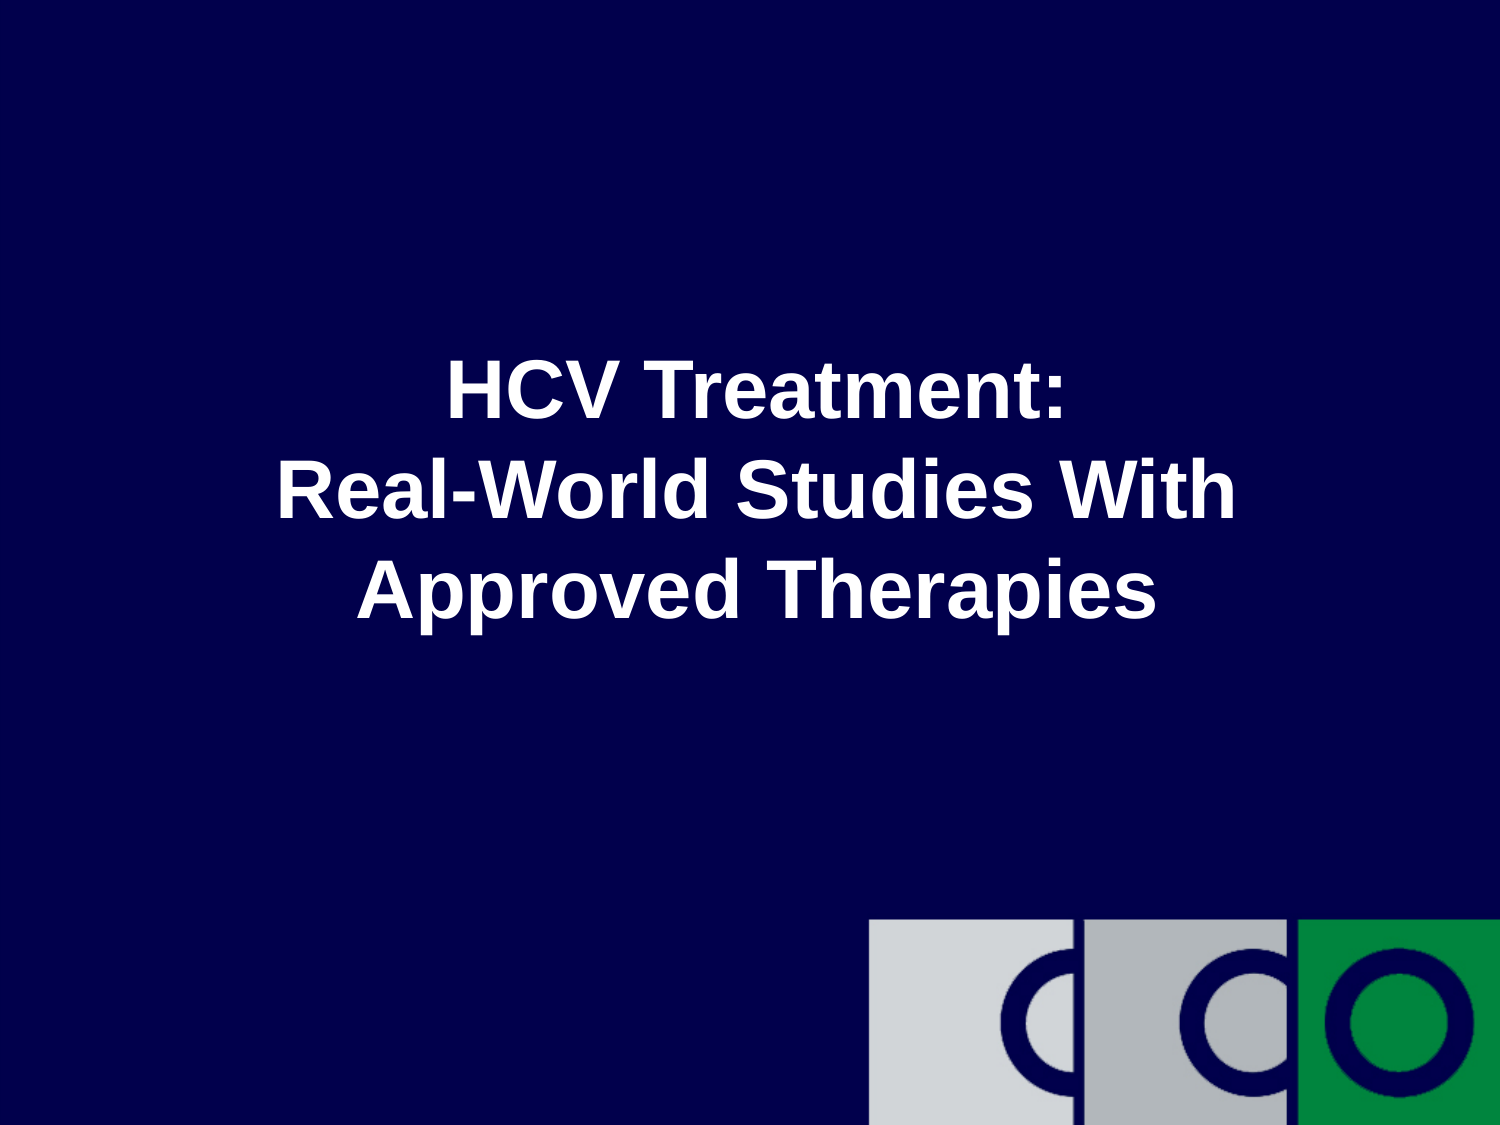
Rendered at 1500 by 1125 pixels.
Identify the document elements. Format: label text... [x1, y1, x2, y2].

picture [0, 0, 1500, 1125]
title HCV Treatment: Real-World Studies With Approved Therapies [63, 54, 1452, 916]
